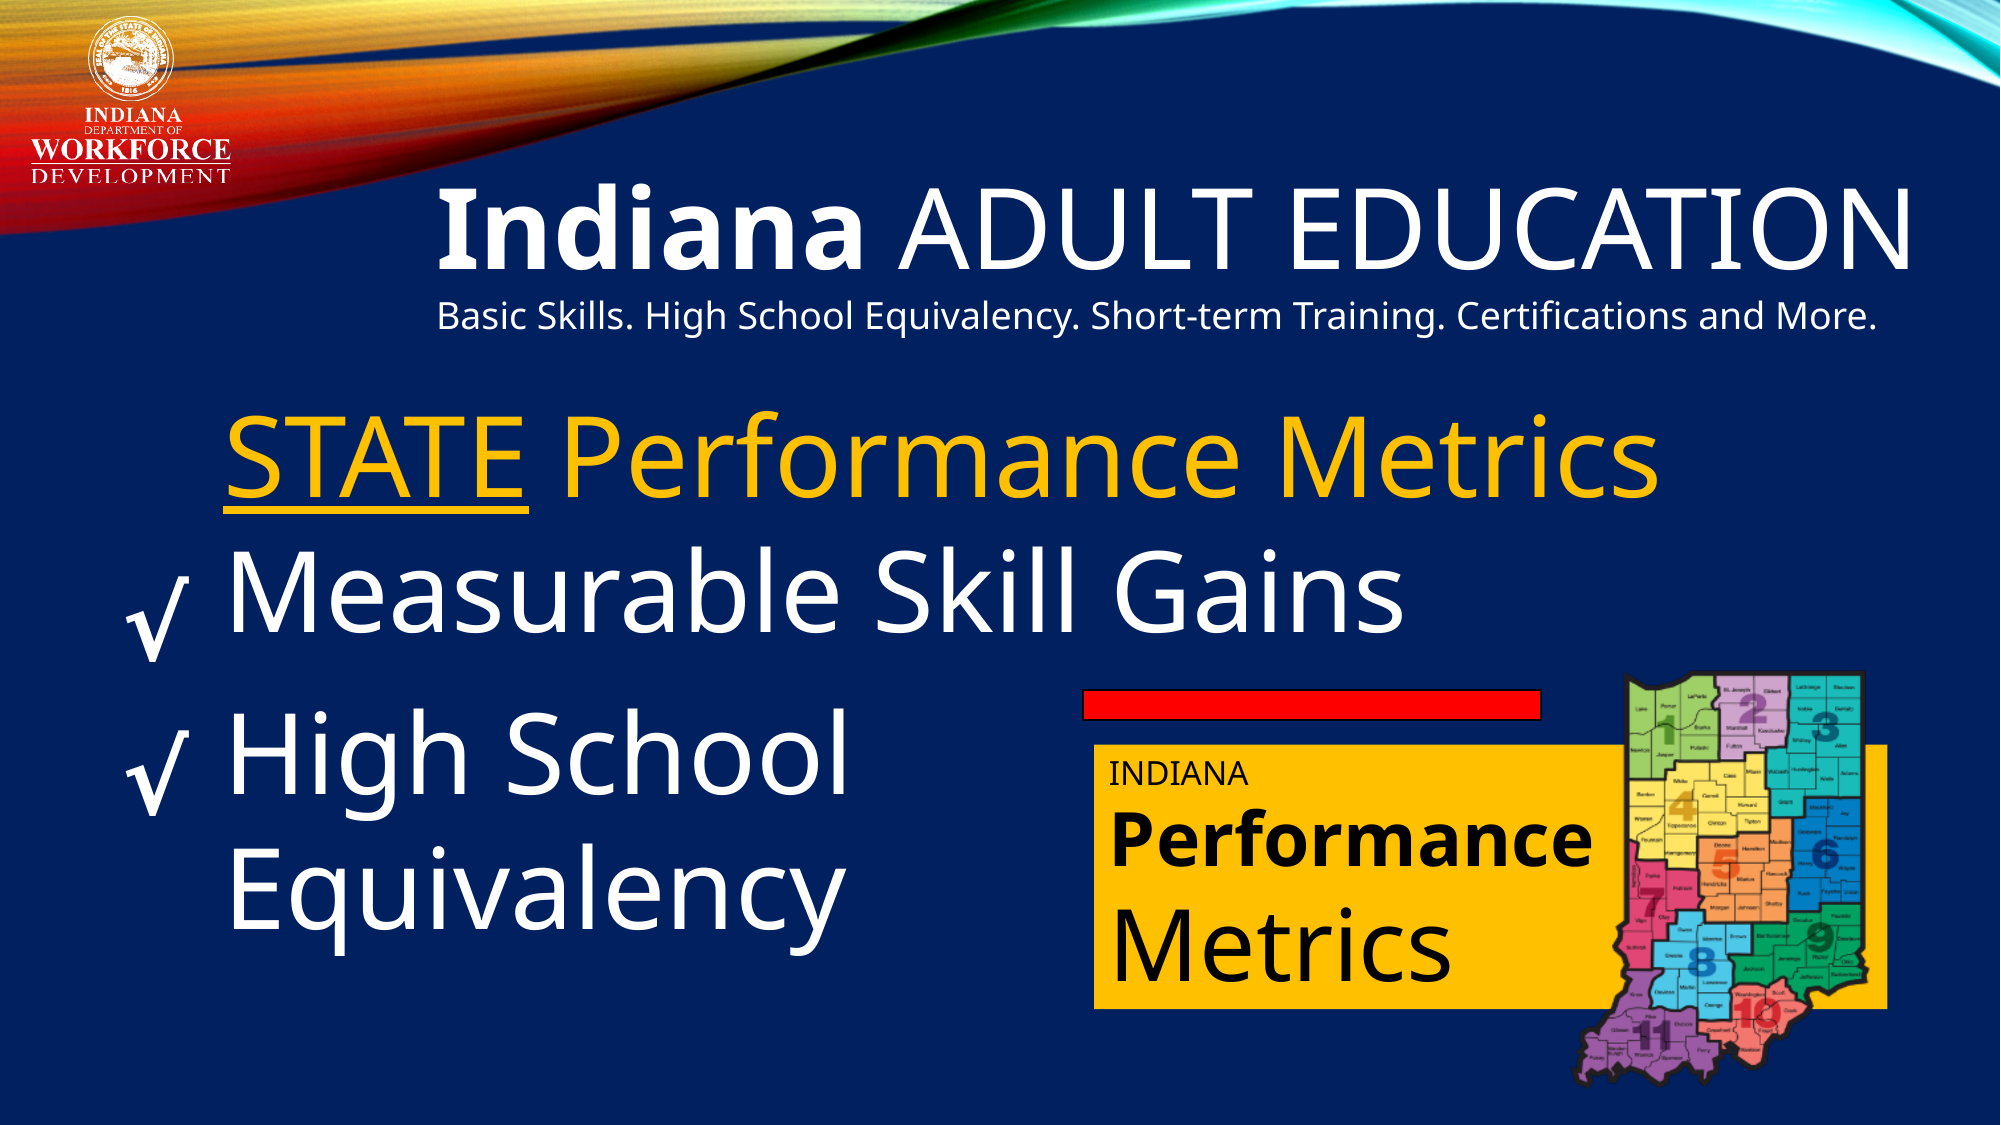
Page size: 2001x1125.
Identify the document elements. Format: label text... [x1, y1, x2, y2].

text_box √ [107, 553, 204, 689]
text_box √ [107, 698, 204, 842]
text_box Indiana ADULT EDUCATION Basic Skills. High School Equivalency. Short-term Training. Certifications and More. [421, 149, 1975, 377]
text_box INDIANA Performance Metrics [1094, 744, 1529, 1010]
picture [1529, 668, 1924, 1089]
picture [0, 0, 2000, 237]
text_box [1082, 689, 1529, 721]
text_box STATE Performance Metrics Measurable Skill Gains High School Equivalency [208, 377, 2000, 1125]
